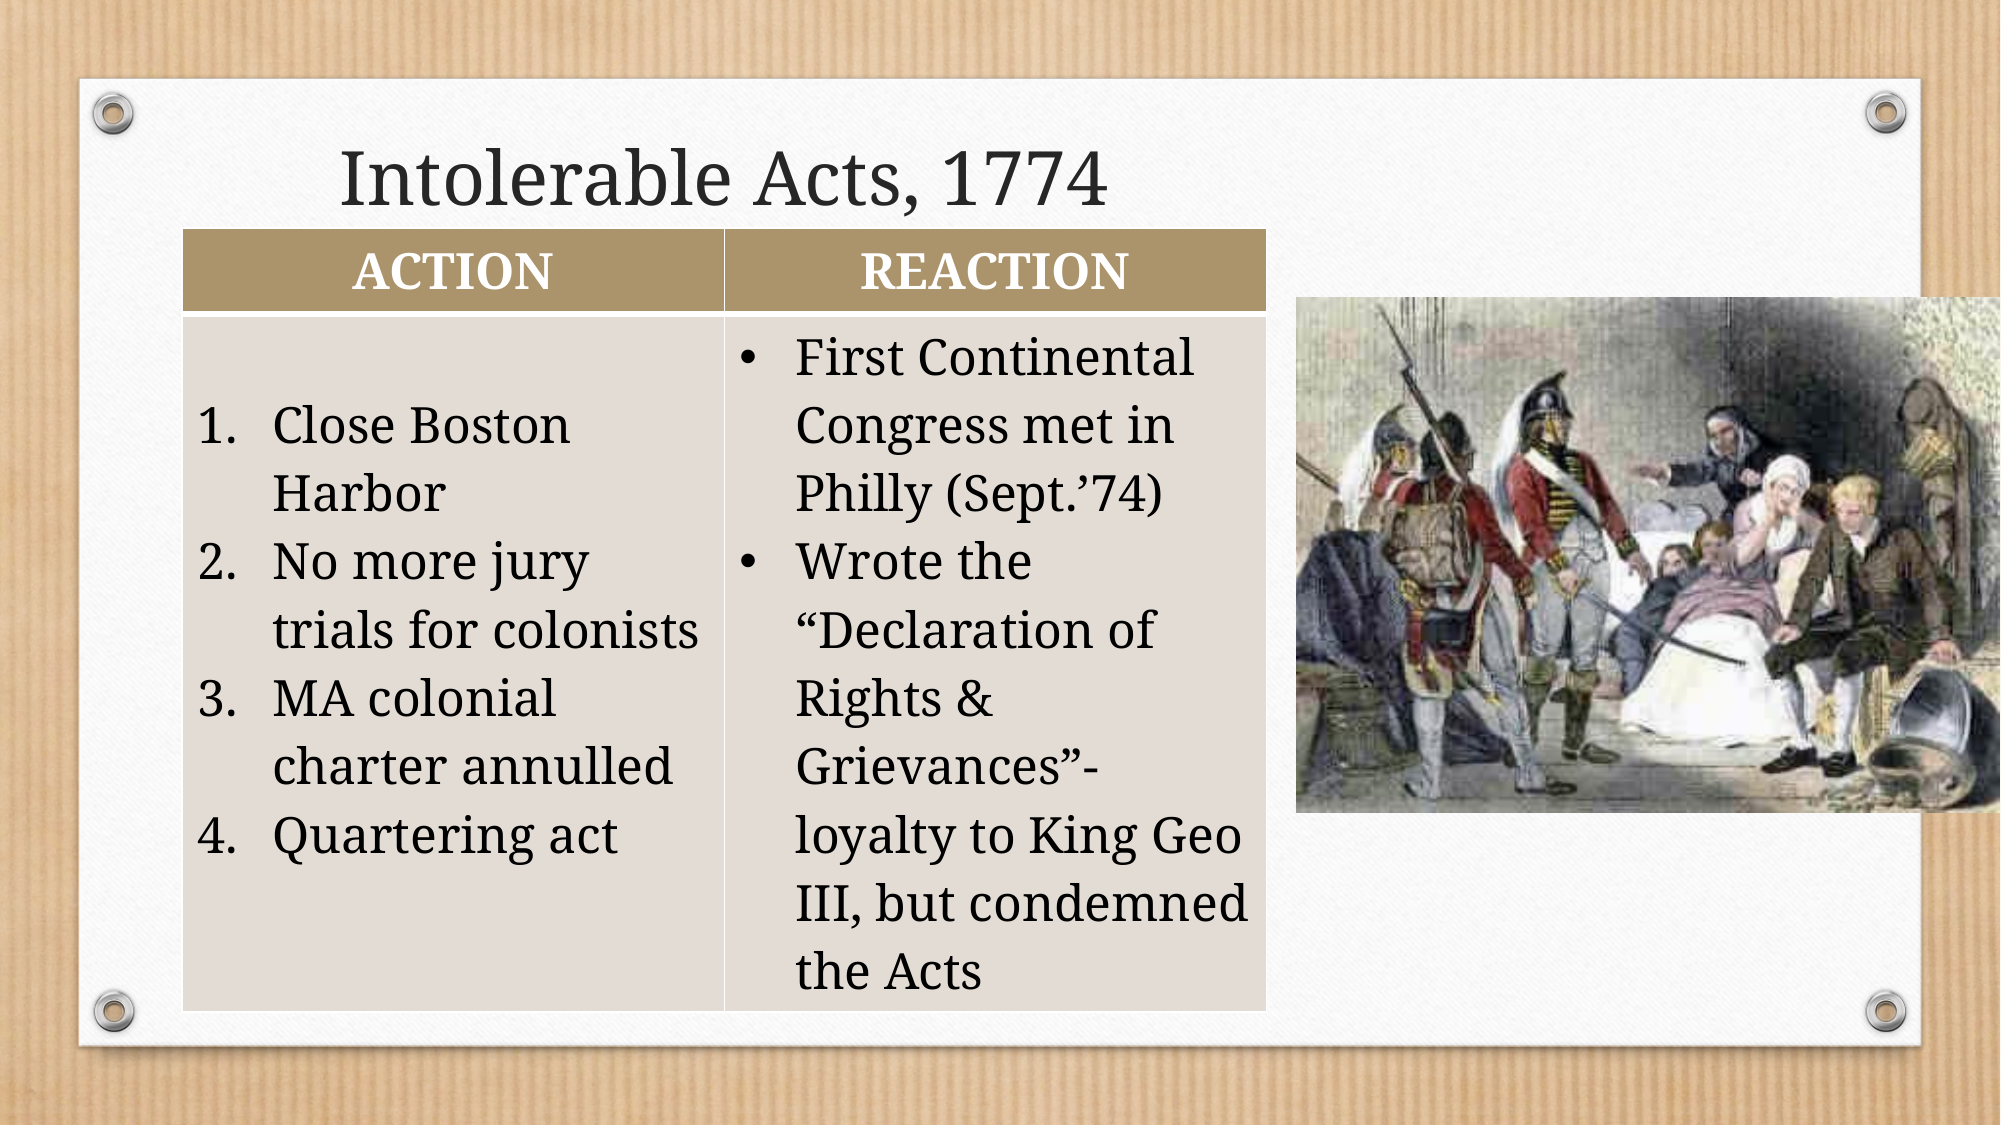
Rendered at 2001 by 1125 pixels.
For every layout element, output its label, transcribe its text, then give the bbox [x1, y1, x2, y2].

table_header ACTION [183, 229, 724, 311]
table_cell Close Boston Harbor No more jury trials for colonists MA colonial charter annulled Quartering act [183, 317, 724, 1011]
picture [0, 0, 2001, 1125]
title Intolerable Acts, 1774 [212, 104, 1237, 227]
table_header REACTION [725, 229, 1266, 311]
table_cell First Continental Congress met in Philly (Sept.’74) Wrote the “Declaration of Rights & Grievances”- loyalty to King Geo III, but condemned the Acts [725, 317, 1266, 1011]
